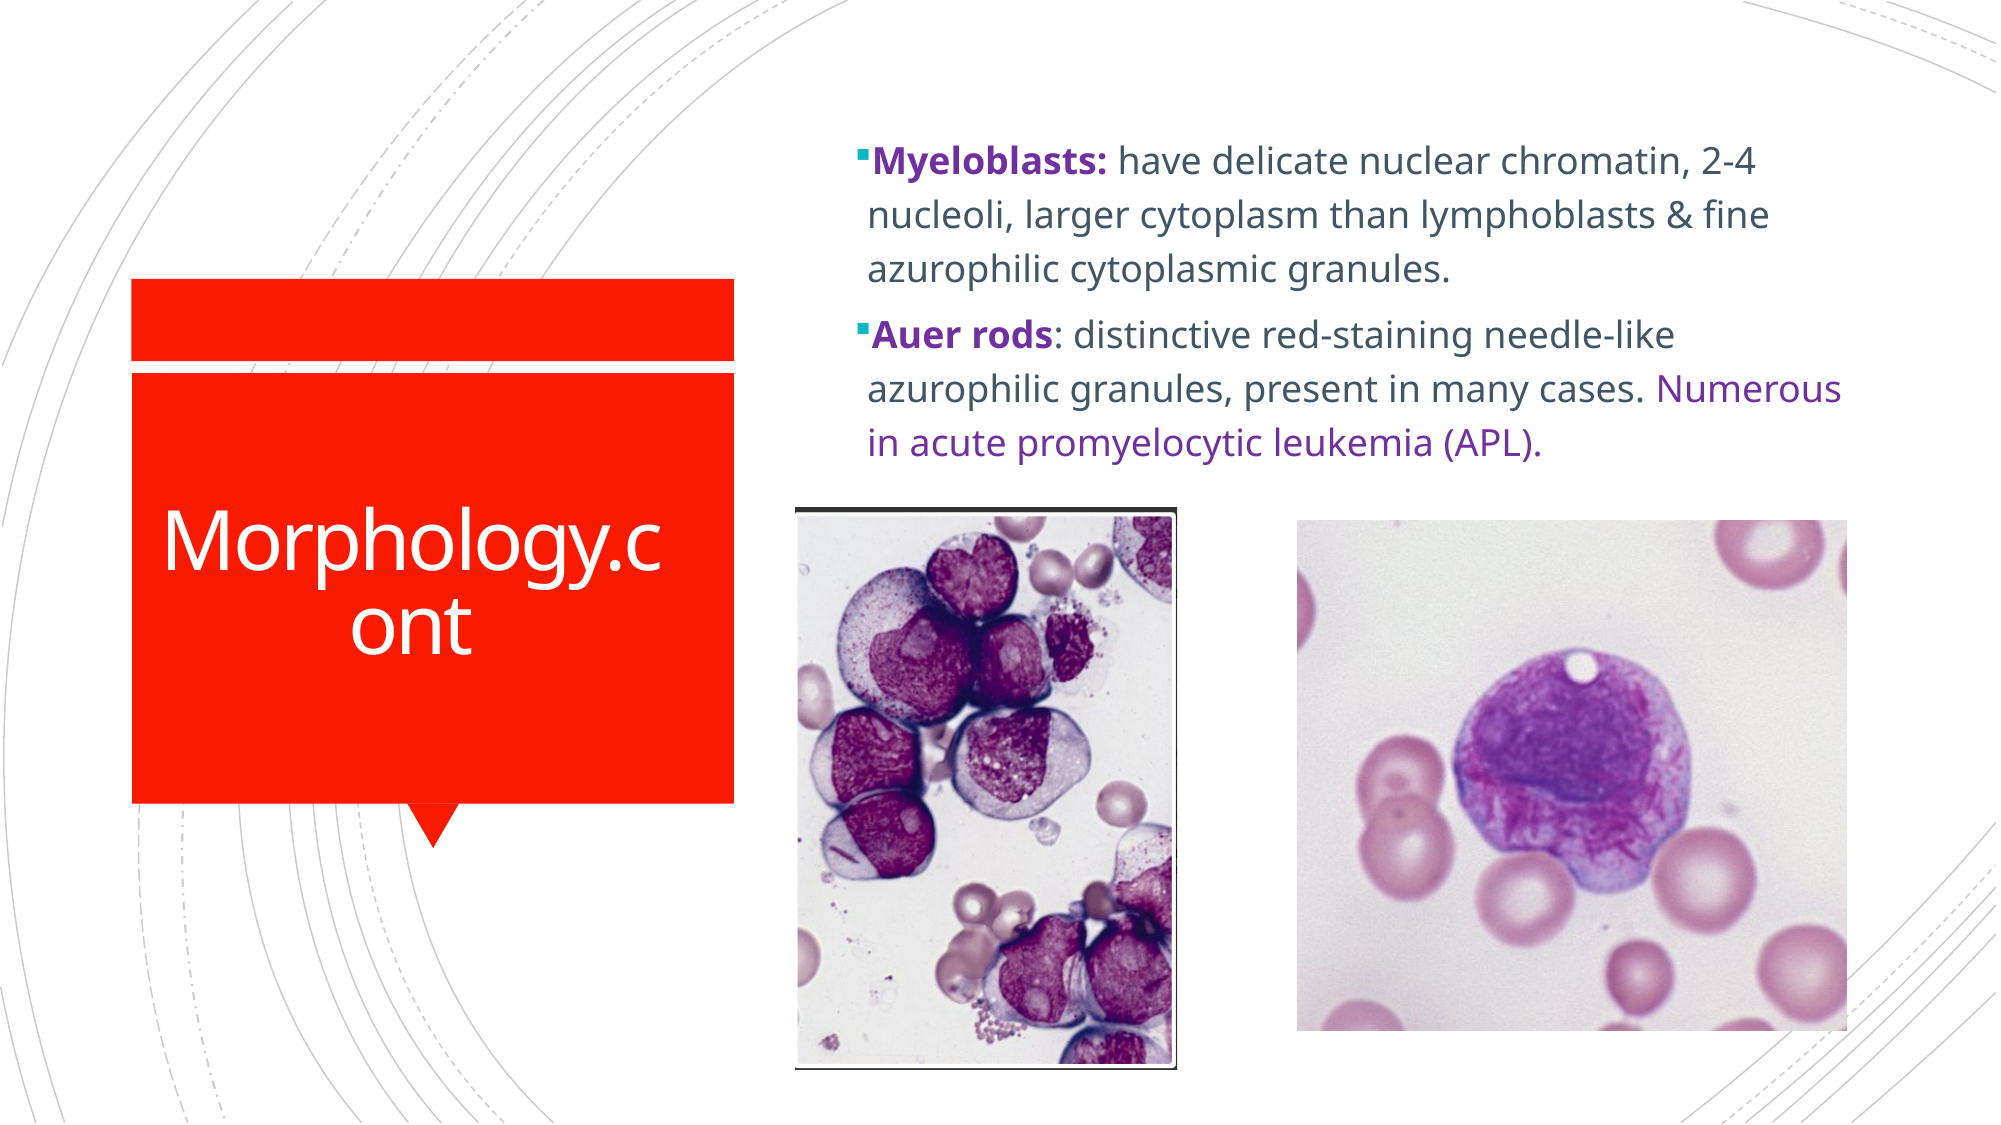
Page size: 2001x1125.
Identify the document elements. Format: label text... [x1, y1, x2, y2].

list Myeloblasts: have delicate nuclear chromatin, 2-4 nucleoli, larger cytoplasm than lymphoblasts & fine azurophilic cytoplasmic granules. Auer rods: distinctive red-staining needle-like azurophilic granules, present in many cases. Numerous in acute promyelocytic leukemia (APL). [839, 131, 1871, 993]
title Morphology.cont [102, 385, 720, 789]
picture [1296, 520, 1847, 1032]
picture [794, 507, 1178, 1070]
